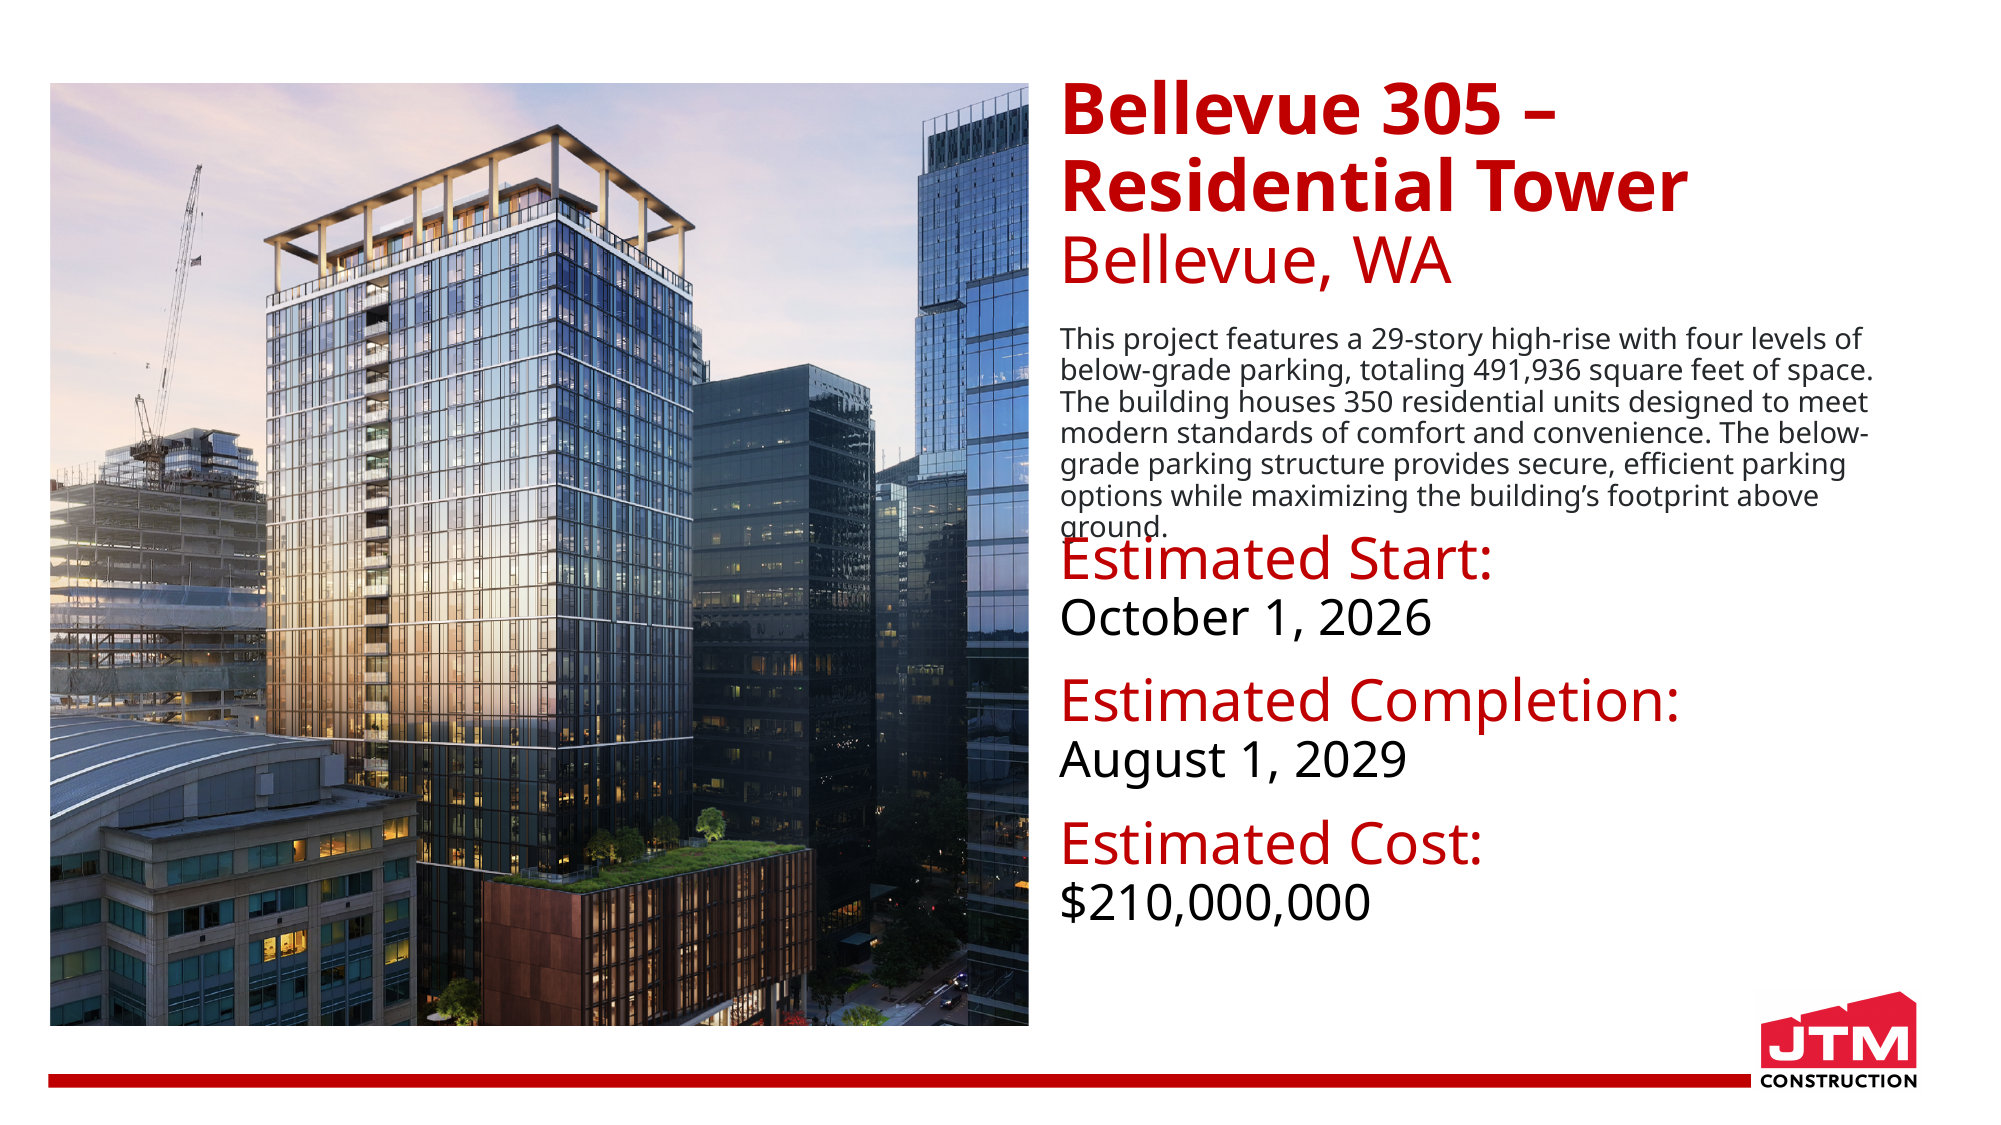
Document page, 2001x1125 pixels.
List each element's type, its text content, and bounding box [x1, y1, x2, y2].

picture [1752, 987, 1925, 1092]
text_box Bellevue 305 – Residential Tower Bellevue, WA [1044, 37, 2000, 305]
text_box This project features a 29-story high-rise with four levels of below-grade parking, totaling 491,936 square feet of space. The building houses 350 residential units designed to meet modern standards of comfort and convenience. The below-grade parking structure provides secure, efficient parking options while maximizing the building’s footprint above ground. [1044, 316, 1923, 521]
picture [48, 83, 1030, 1027]
text_box Estimated Start: October 1, 2026 Estimated Completion: August 1, 2029 Estimated Cost: $210,000,000 [1044, 521, 1944, 994]
text_box [47, 1073, 1752, 1089]
